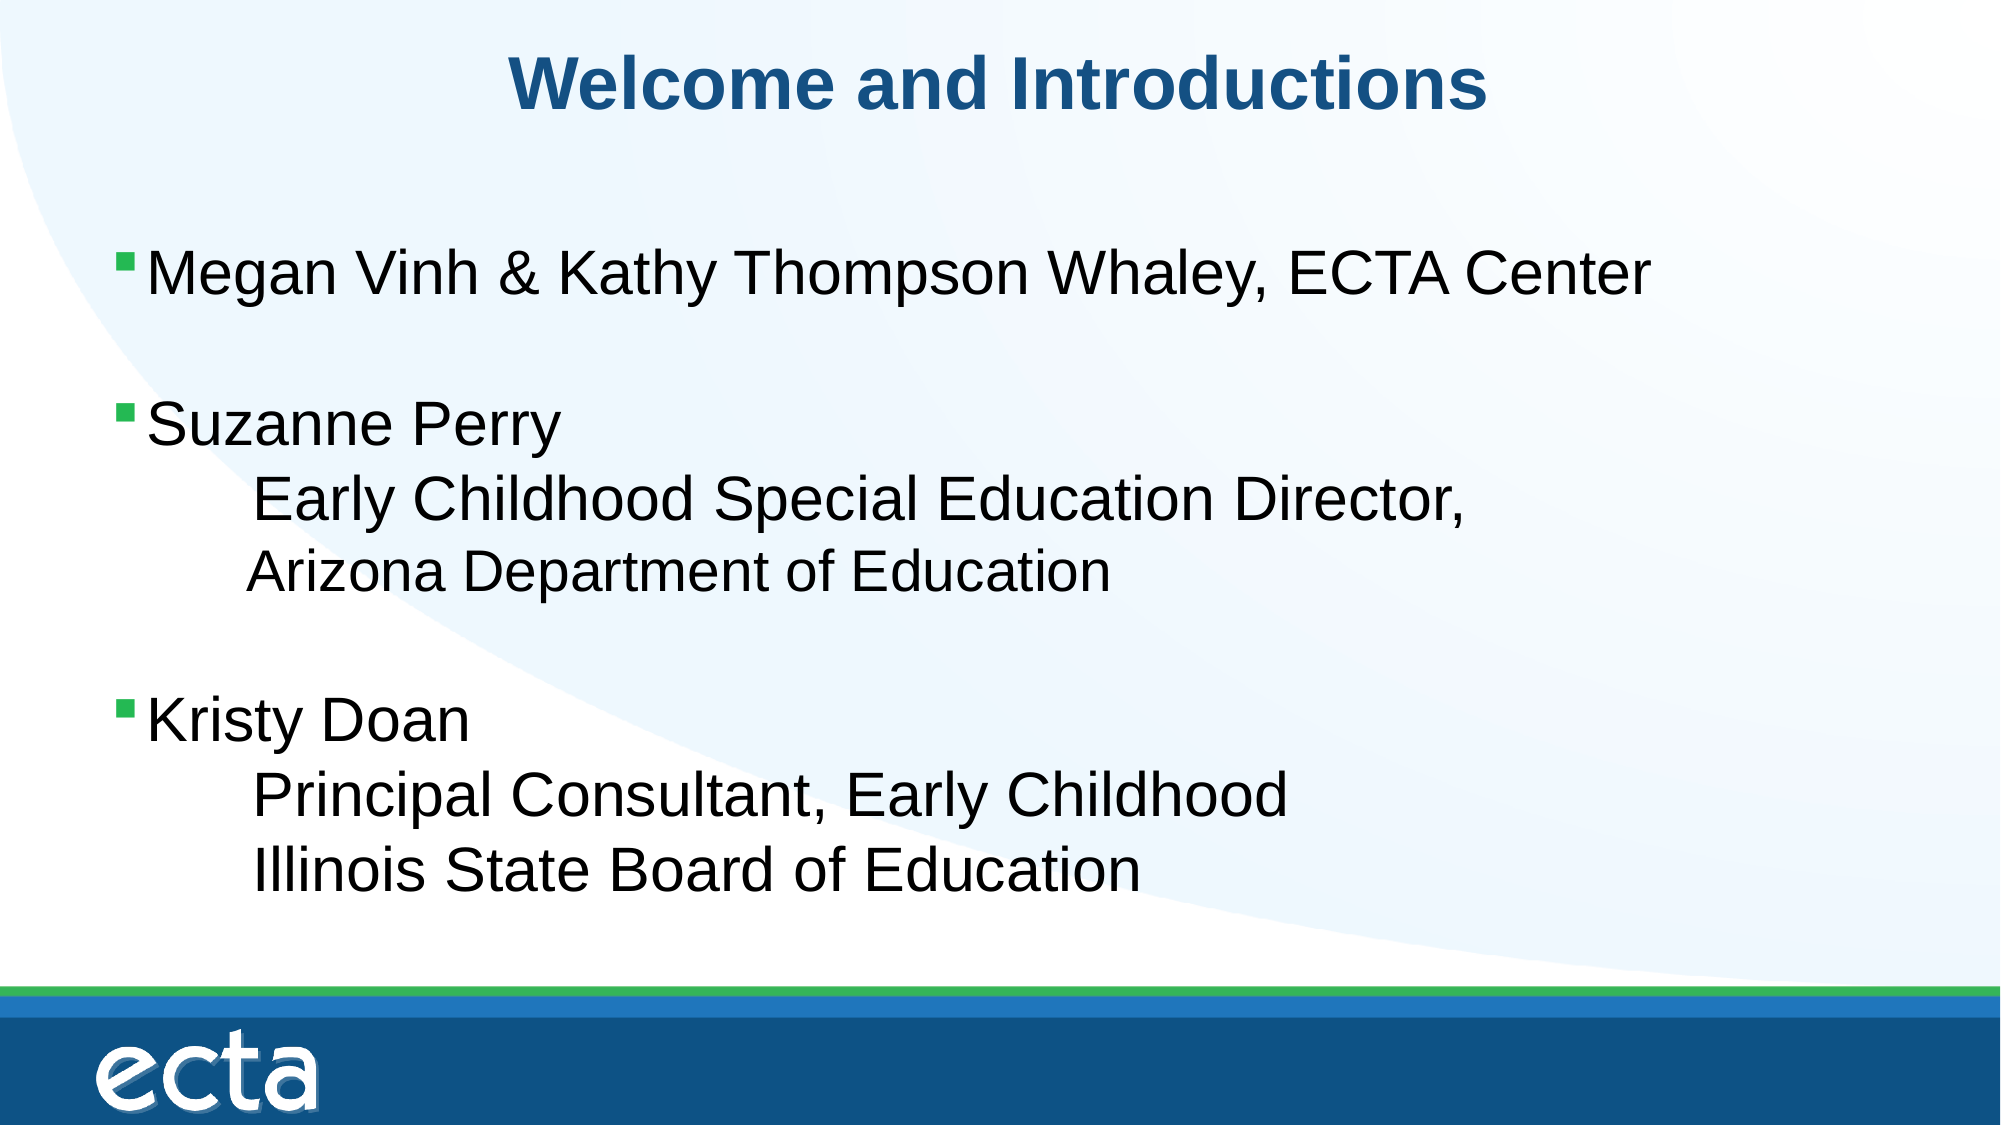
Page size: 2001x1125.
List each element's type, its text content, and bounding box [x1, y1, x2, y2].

title Welcome and Introductions [96, 37, 1902, 188]
picture [0, 0, 2001, 1125]
list Megan Vinh & Kathy Thompson Whaley, ECTA Center Suzanne Perry Early Childhood Special Education Director, Arizona Department of Education Kristy Doan Principal Consultant, Early Childhood Illinois State Board of Education [96, 224, 1902, 992]
